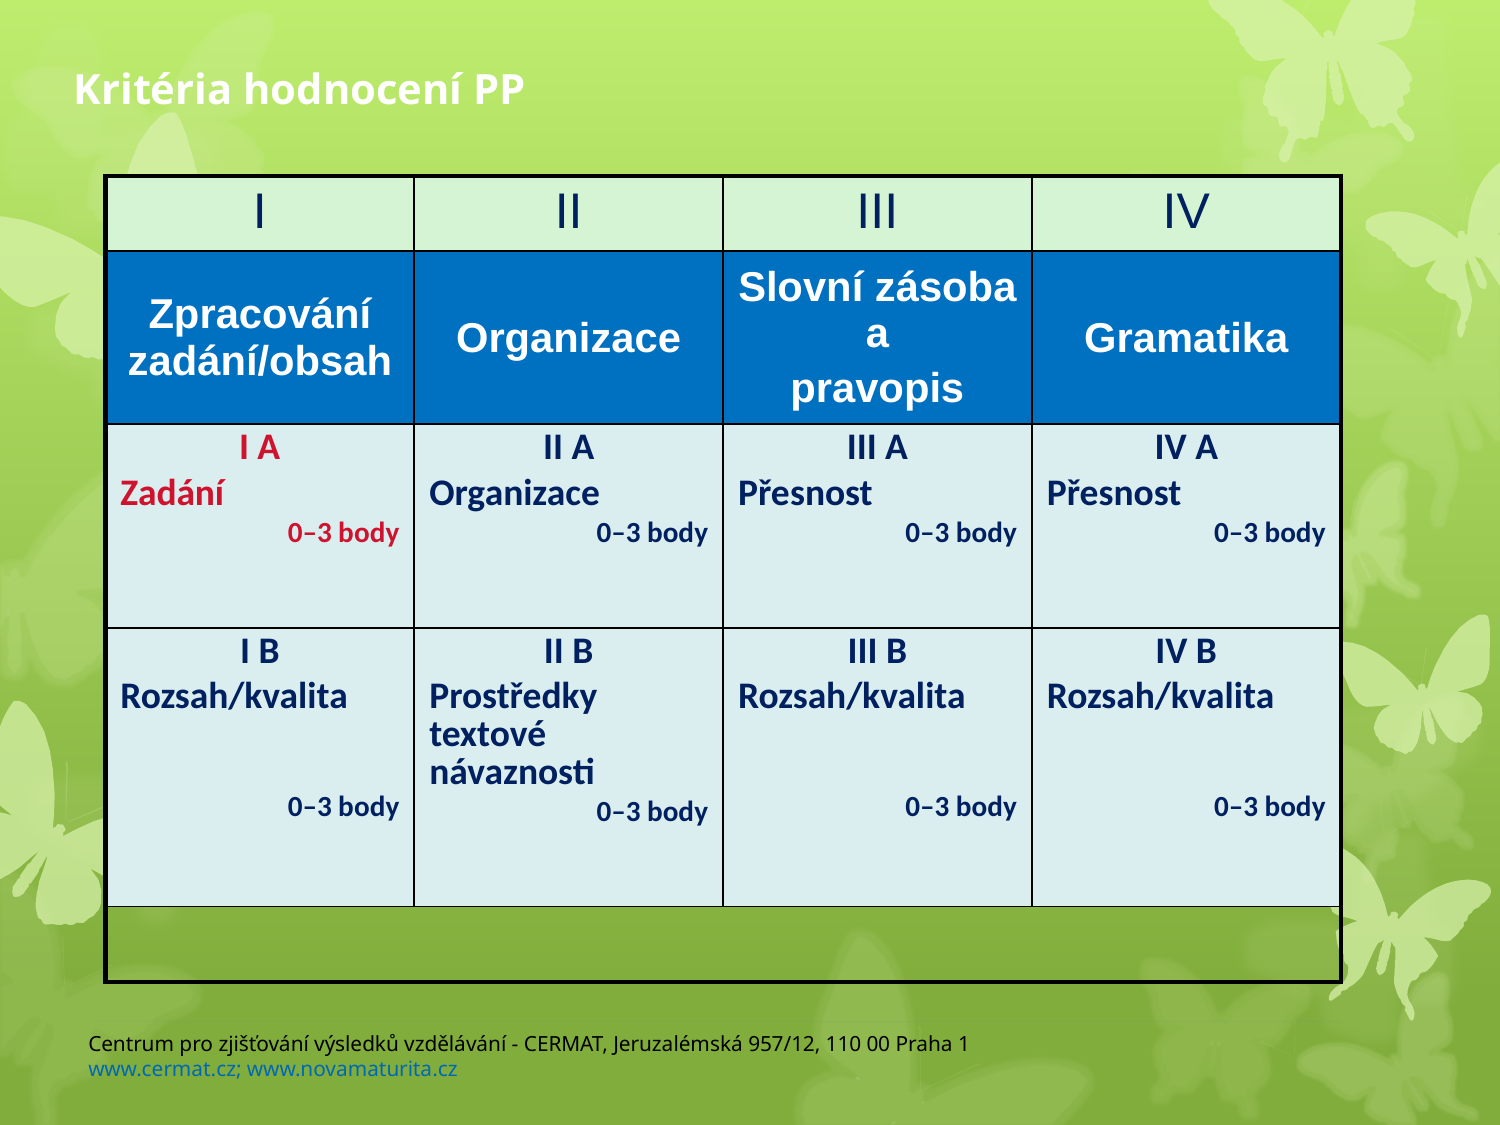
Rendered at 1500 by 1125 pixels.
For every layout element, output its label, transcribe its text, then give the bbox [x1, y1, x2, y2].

table_cell I A Zadání 0–3 body [108, 425, 413, 627]
table_header III [724, 178, 1031, 250]
table_cell Slovní zásoba a pravopis [724, 252, 1031, 423]
table_header I [108, 178, 413, 250]
table_header IV [1033, 178, 1339, 250]
table_cell II B Prostředky textové návaznosti 0–3 body [415, 629, 722, 906]
title Kritéria hodnocení PP [58, 46, 1096, 129]
table_cell Organizace [415, 252, 722, 423]
text_box Centrum pro zjišťování výsledků vzdělávání - CERMAT, Jeruzalémská 957/12, 110 00 Praha 1 www.cermat.cz; www.novamaturita.cz [73, 1023, 985, 1088]
table_cell III A Přesnost 0–3 body [724, 425, 1031, 627]
table_cell Gramatika [1033, 252, 1339, 423]
table_header II [415, 178, 722, 250]
table_cell I B Rozsah/kvalita 0–3 body [108, 629, 413, 906]
table_cell III B Rozsah/kvalita 0–3 body [724, 629, 1031, 906]
table_cell [108, 907, 1339, 980]
table_cell II A Organizace 0–3 body [415, 425, 722, 627]
table_cell IV A Přesnost 0–3 body [1033, 425, 1339, 627]
table_cell IV B Rozsah/kvalita 0–3 body [1033, 629, 1339, 906]
table_cell Zpracování zadání/obsah [108, 252, 413, 423]
